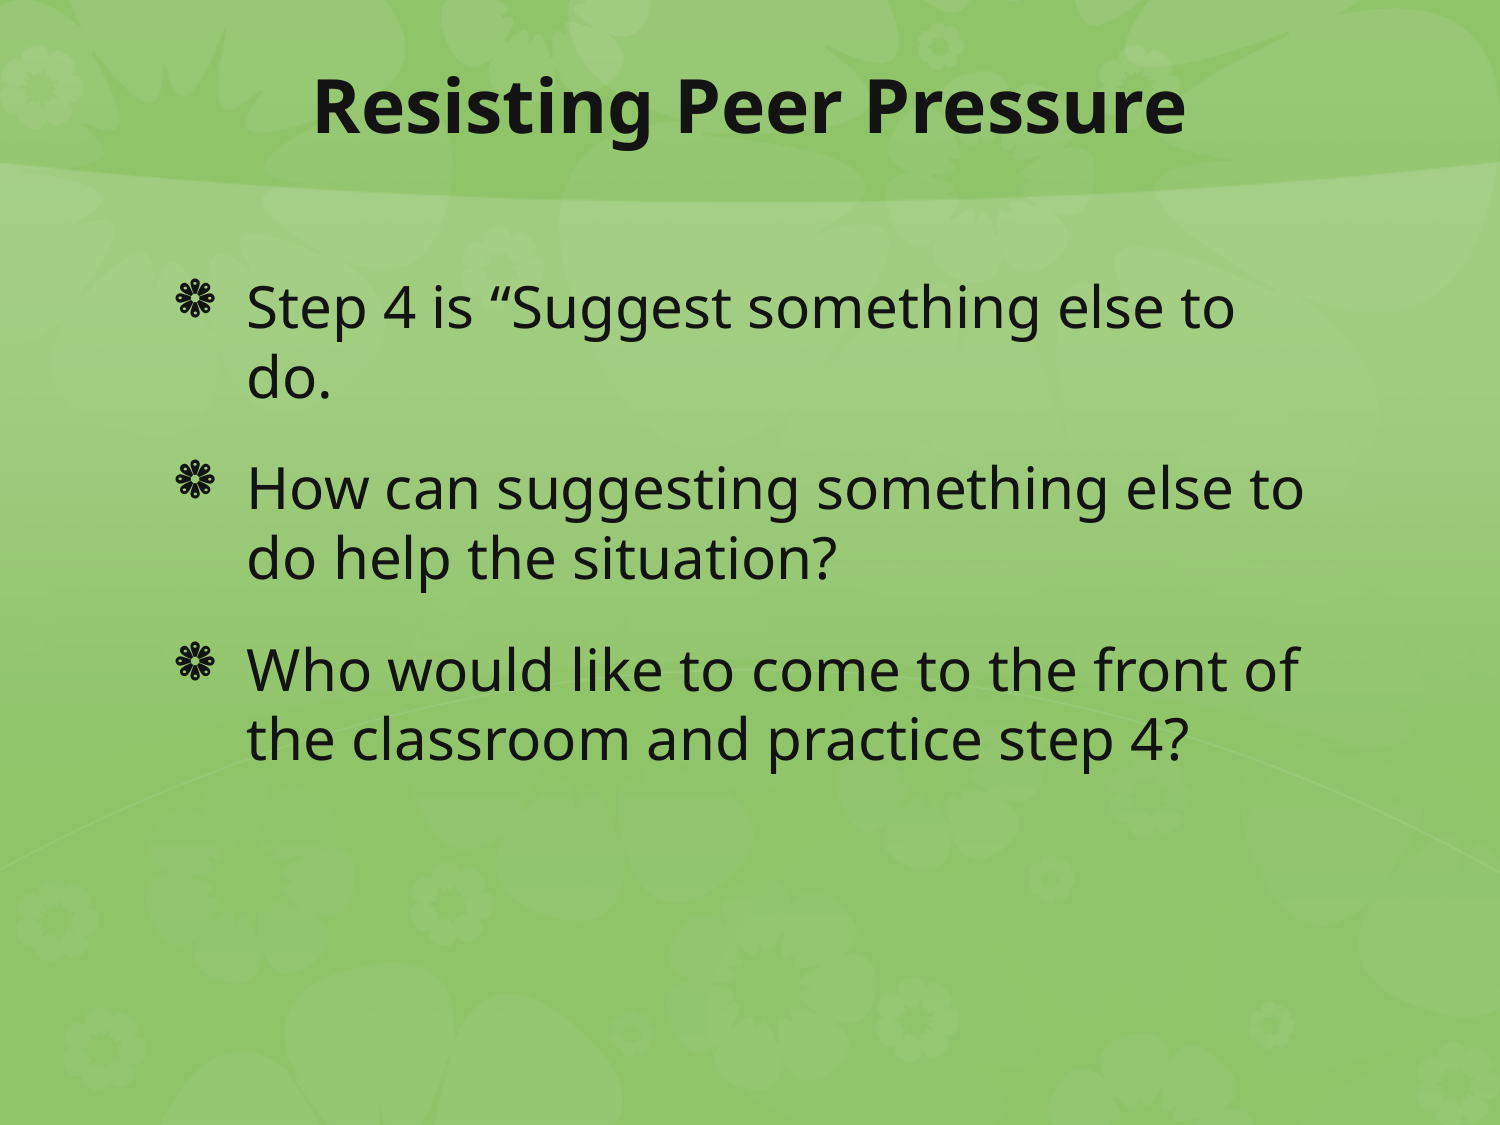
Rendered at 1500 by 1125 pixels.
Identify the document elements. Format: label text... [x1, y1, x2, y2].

title Resisting Peer Pressure [127, 14, 1372, 203]
picture [0, 0, 1500, 1125]
list Step 4 is “Suggest something else to do. How can suggesting something else to do help the situation? Who would like to come to the front of the classroom and practice step 4? [156, 262, 1344, 967]
